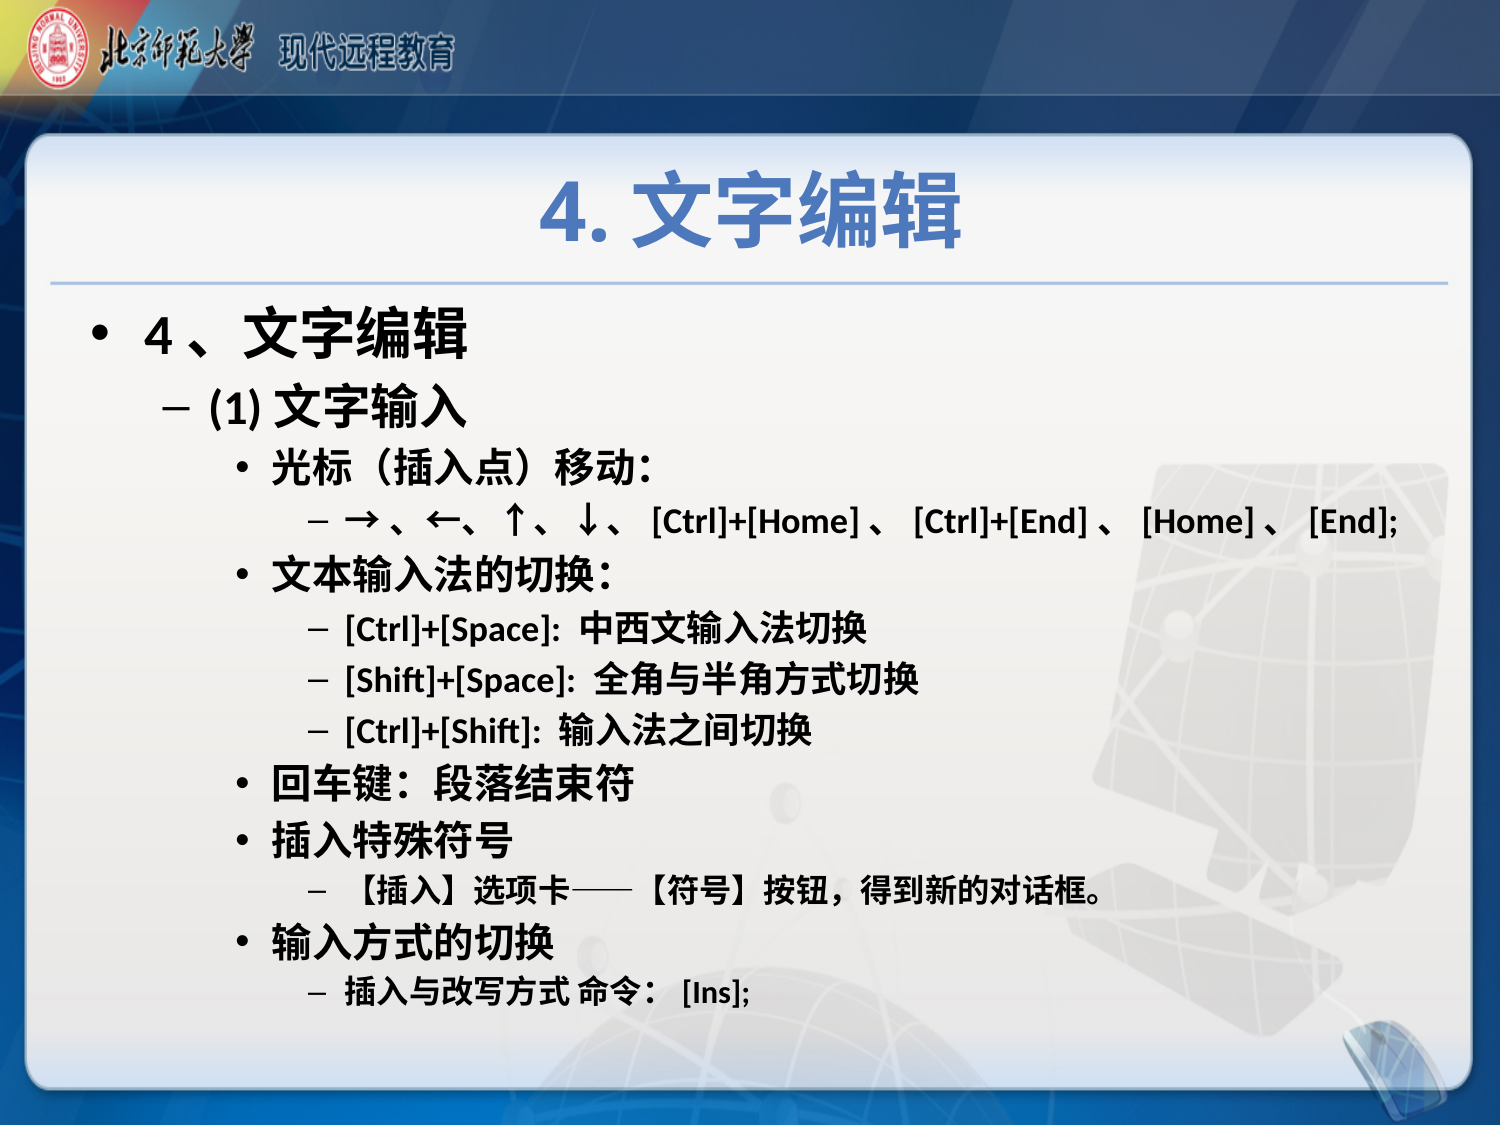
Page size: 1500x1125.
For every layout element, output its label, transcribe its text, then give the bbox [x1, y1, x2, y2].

list 4、文字编辑 (1)文字输入 光标（插入点）移动： →、←、↑、↓、[Ctrl]+[Home]、[Ctrl]+[End]、[Home]、[End]; 文本输入法的切换： [Ctrl]+[Space]: 中西文输入法切换 [Shift]+[Space]: 全角与半角方式切换 [Ctrl]+[Shift]: 输入法之间切换 回车键：段落结束符 插入特殊符号 【插入】选项卡——【符号】按钮，得到新的对话框。 输入方式的切换 插入与改写方式 命令：[Ins]; [75, 290, 1425, 1035]
picture [0, 0, 1500, 1125]
title 4.文字编辑 [76, 149, 1427, 268]
